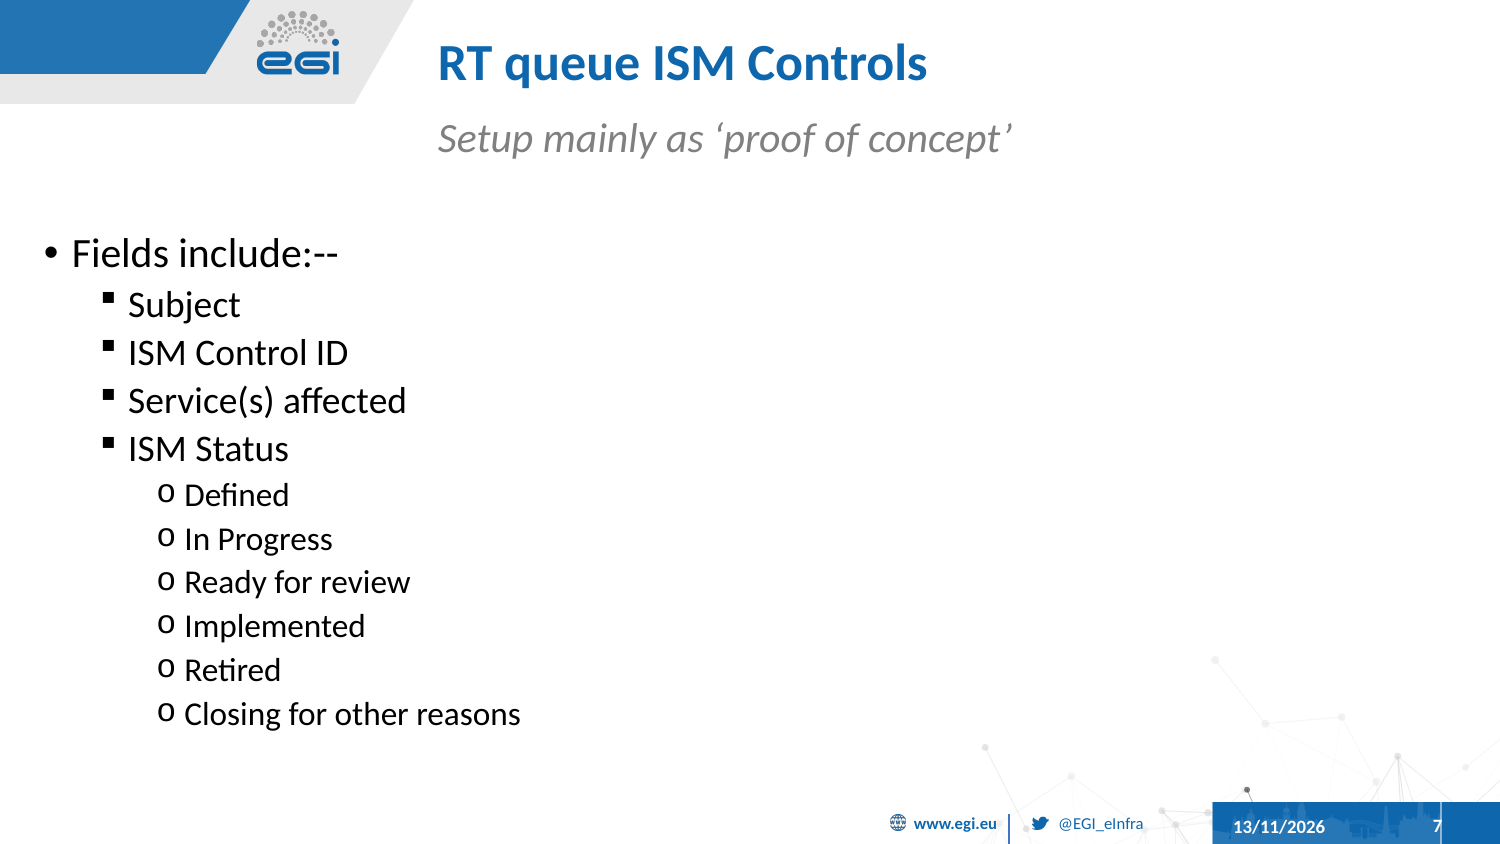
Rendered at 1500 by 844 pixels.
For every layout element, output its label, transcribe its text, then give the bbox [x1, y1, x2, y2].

picture [0, 0, 1500, 844]
title RT queue ISM Controls [423, 27, 1199, 84]
subtitle Setup mainly as ‘proof of concept’ [423, 103, 1199, 164]
list Fields include:-- Subject ISM Control ID Service(s) affected ISM Status Defined In Progress Ready for review Implemented Retired Closing for other reasons [28, 224, 1466, 750]
